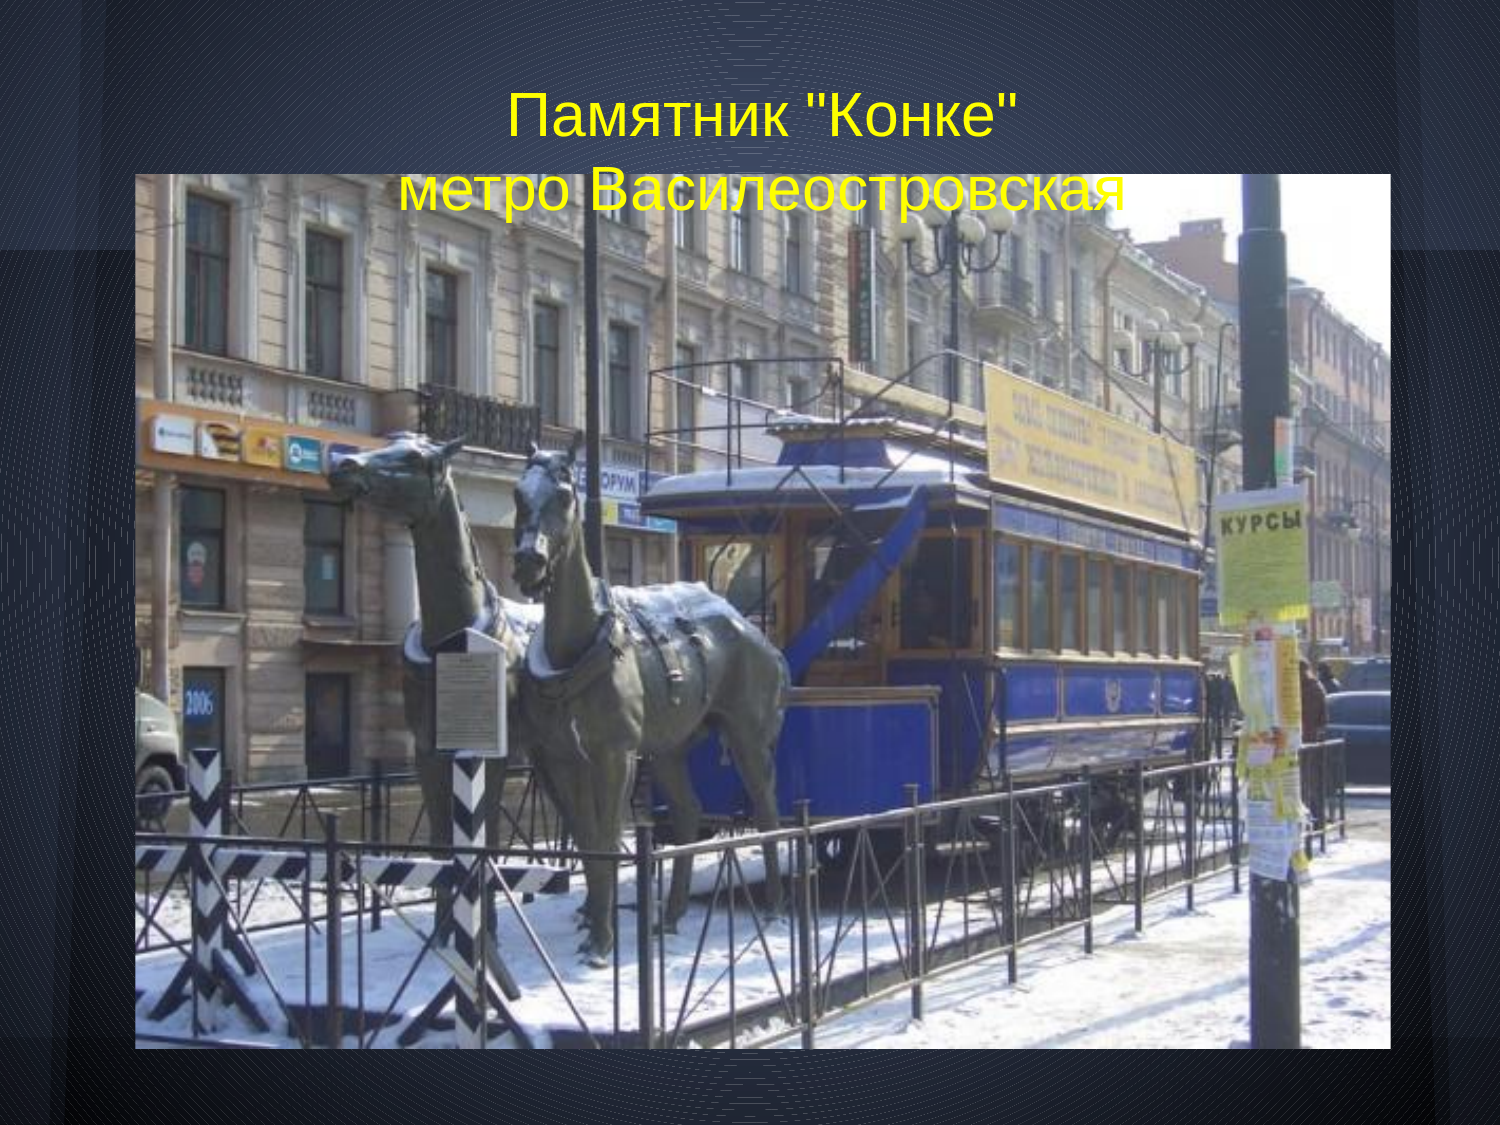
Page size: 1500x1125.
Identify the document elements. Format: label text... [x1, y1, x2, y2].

text_box Памятник "Конке" метро Василеостровская [125, 58, 1401, 240]
text_box [135, 240, 1391, 1049]
